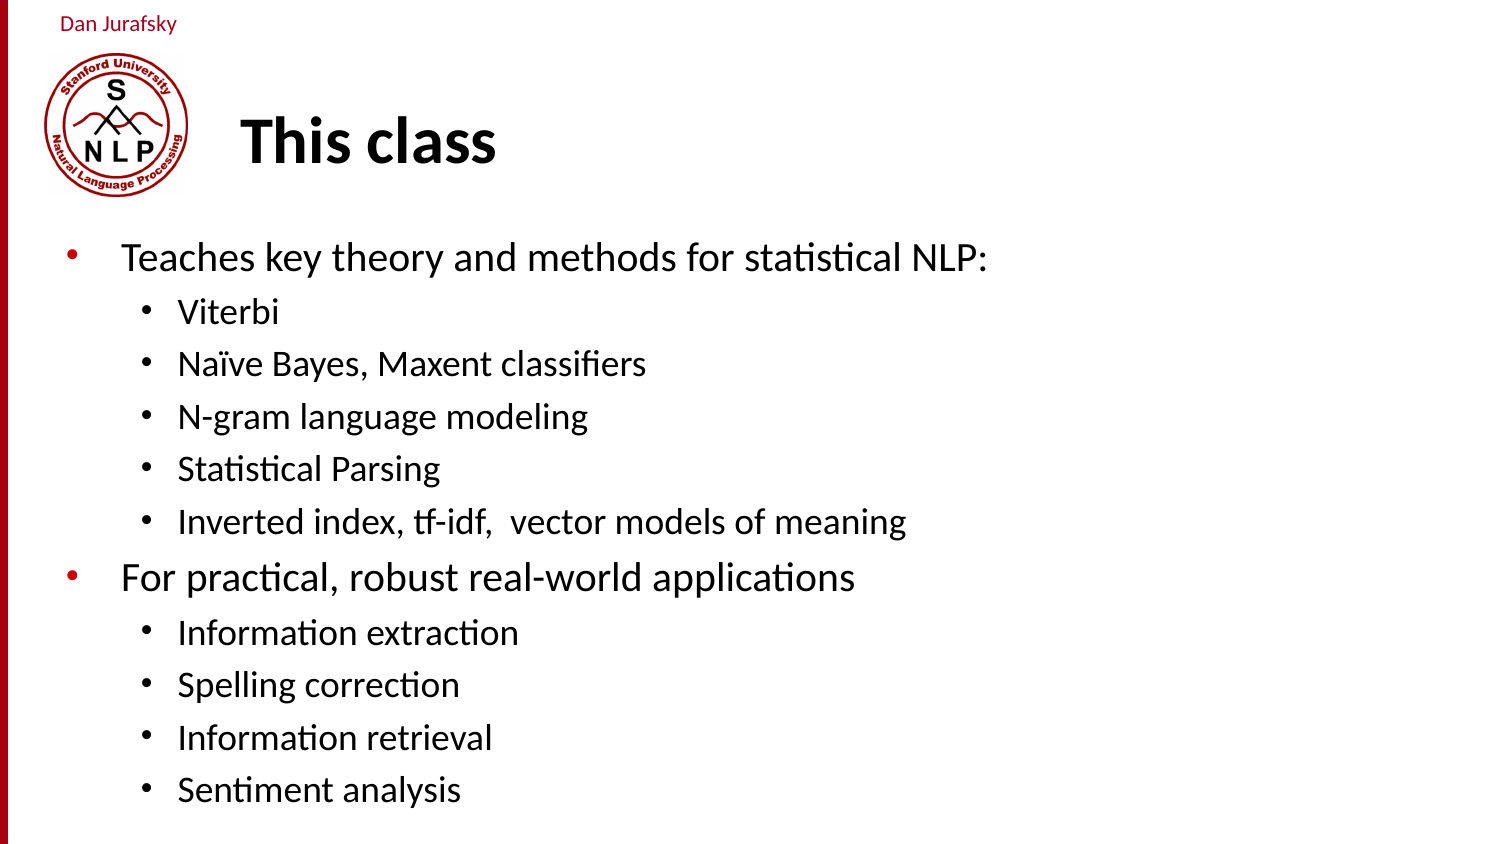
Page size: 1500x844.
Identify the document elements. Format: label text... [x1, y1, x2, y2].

list Teaches key theory and methods for statistical NLP: Viterbi Naïve Bayes, Maxent classifiers N-gram language modeling Statistical Parsing Inverted index, tf-idf, vector models of meaning For practical, robust real-world applications Information extraction Spelling correction Information retrieval Sentiment analysis [50, 221, 1450, 769]
title This class [225, 62, 1450, 185]
picture [44, 53, 188, 197]
